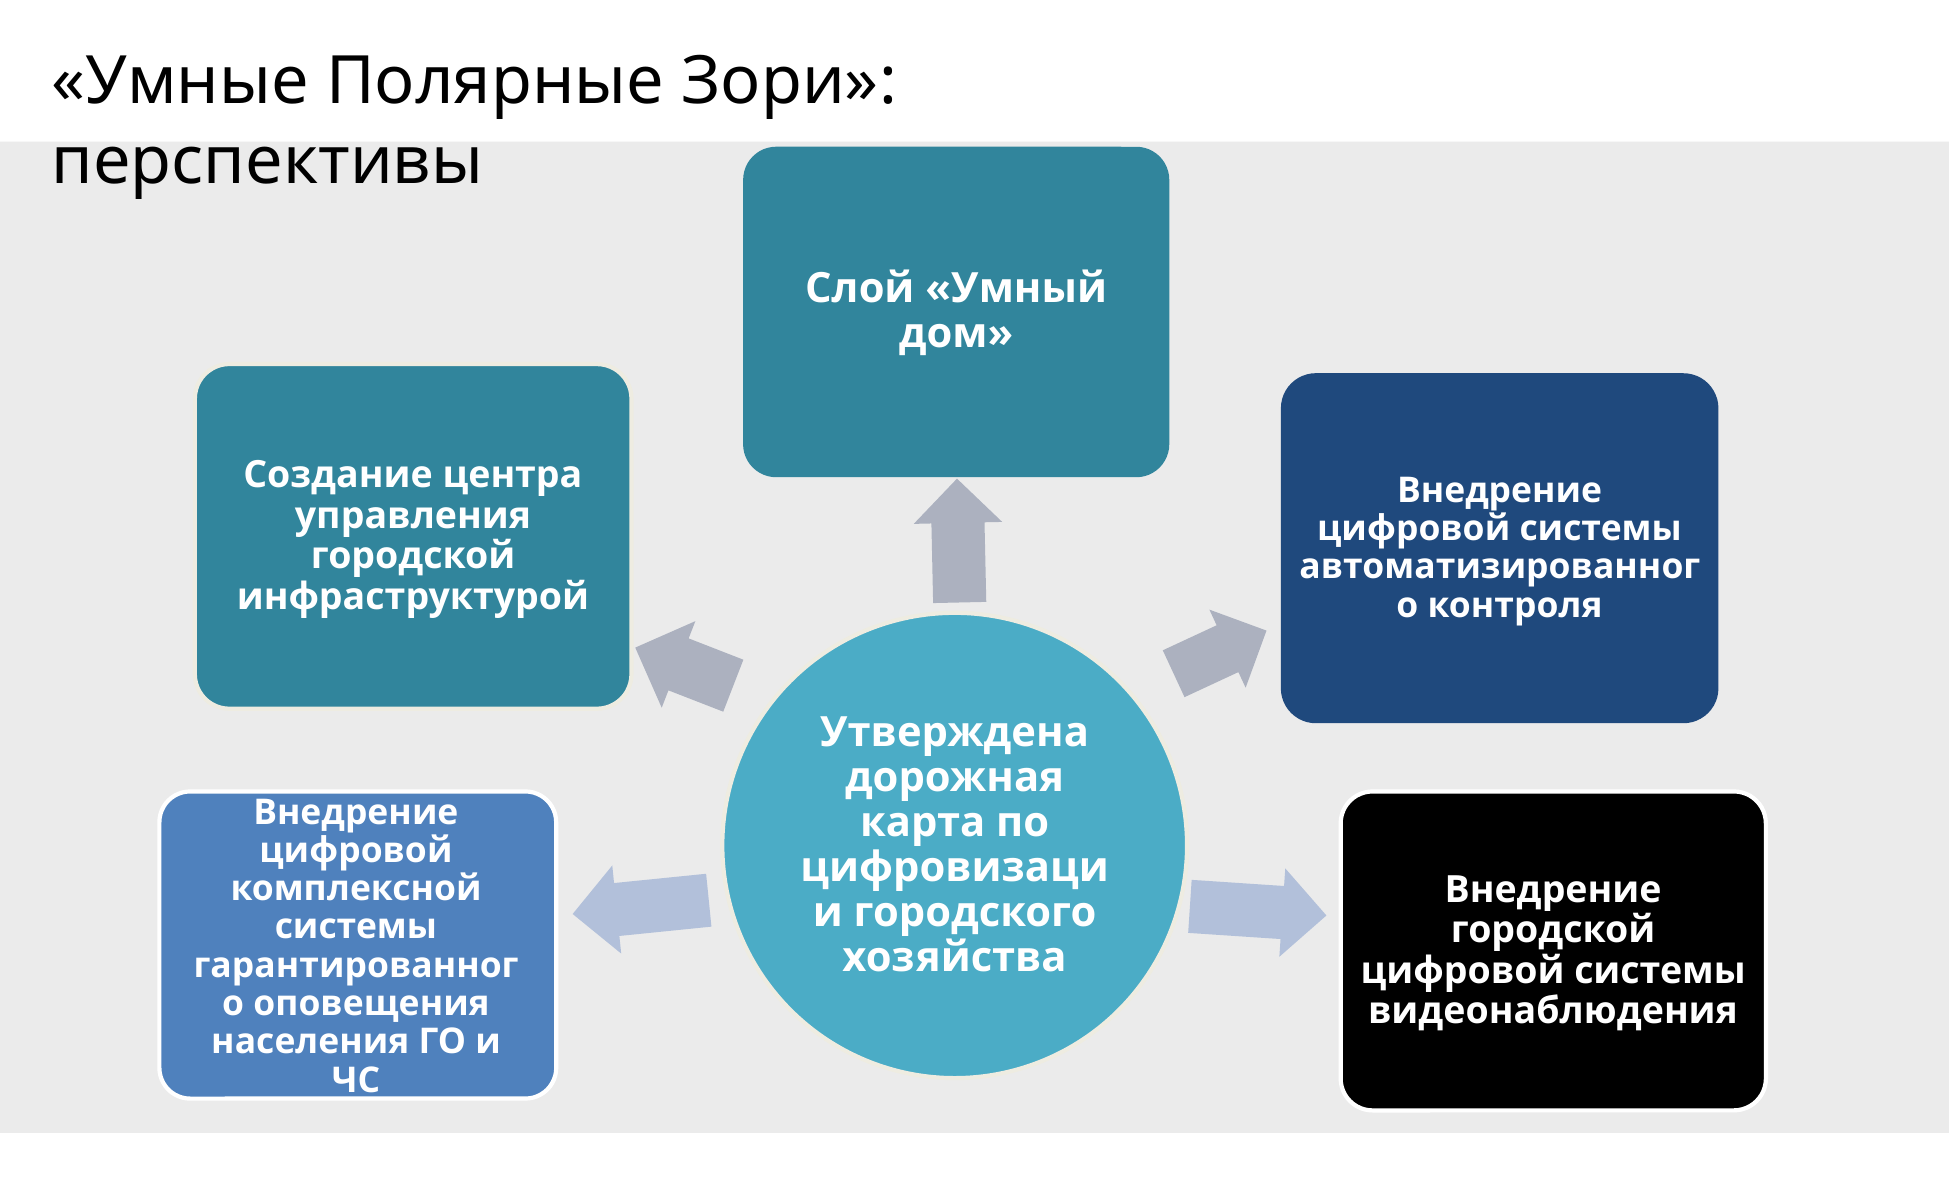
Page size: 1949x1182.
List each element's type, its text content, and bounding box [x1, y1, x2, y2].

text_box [194, 165, 1778, 1064]
text_box «Умные Полярные Зори»: перспективы [36, 29, 1152, 205]
text_box [0, 140, 1949, 1135]
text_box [159, 791, 557, 1099]
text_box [1340, 791, 1767, 1111]
